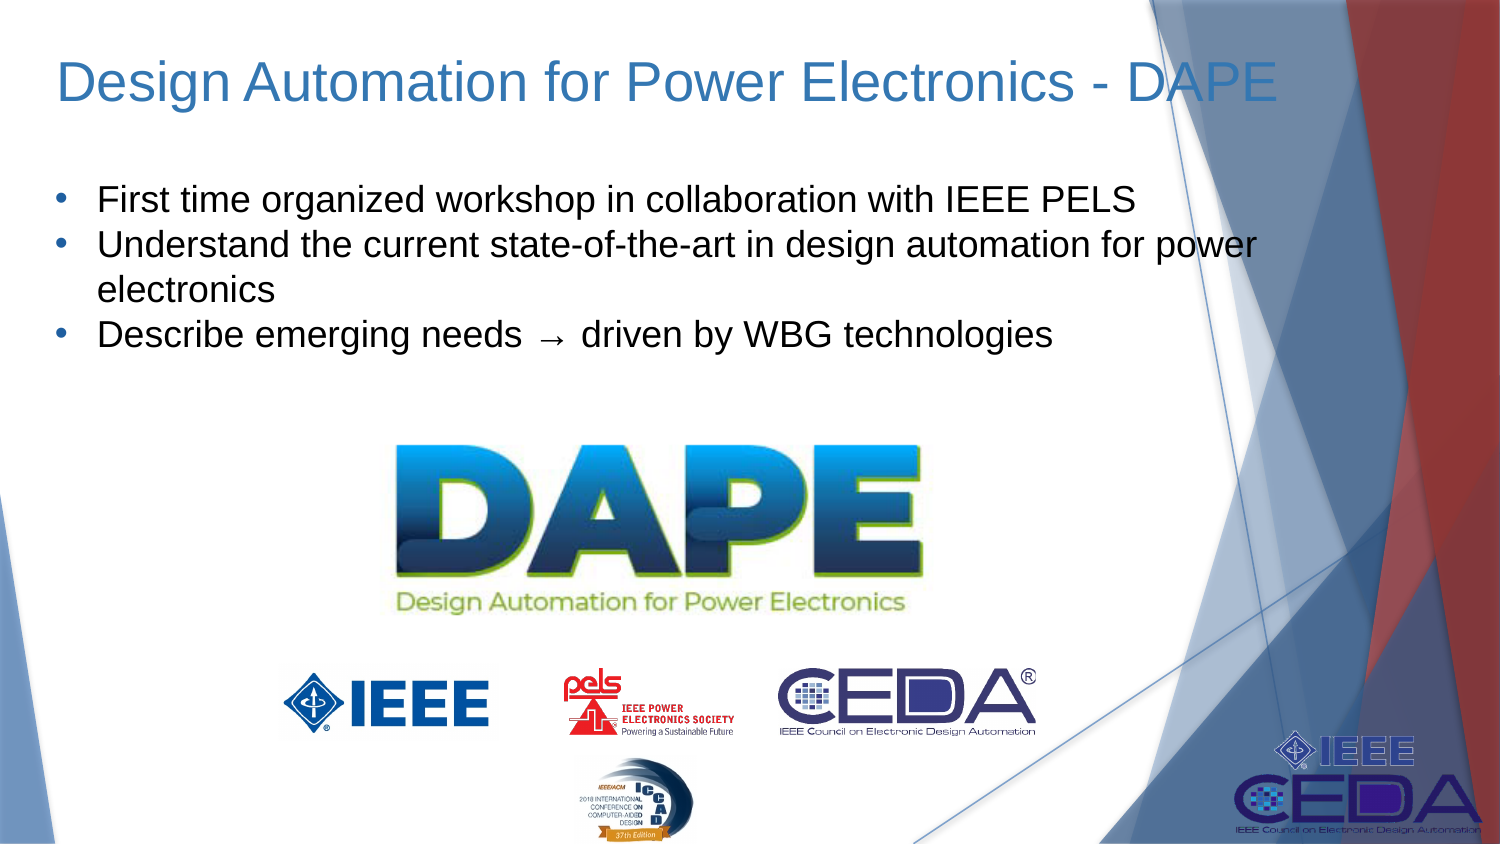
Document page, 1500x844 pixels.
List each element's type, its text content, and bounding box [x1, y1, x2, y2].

picture [1274, 728, 1415, 772]
picture [574, 755, 697, 844]
picture [278, 421, 1036, 742]
text_box Design Automation for Power Electronics - DAPE [44, 39, 1320, 119]
picture [1234, 774, 1483, 834]
text_box First time organized workshop in collaboration with IEEE PELS Understand the current state-of-the-art in design automation for power electronics Describe emerging needs → driven by WBG technologies [43, 147, 1320, 408]
